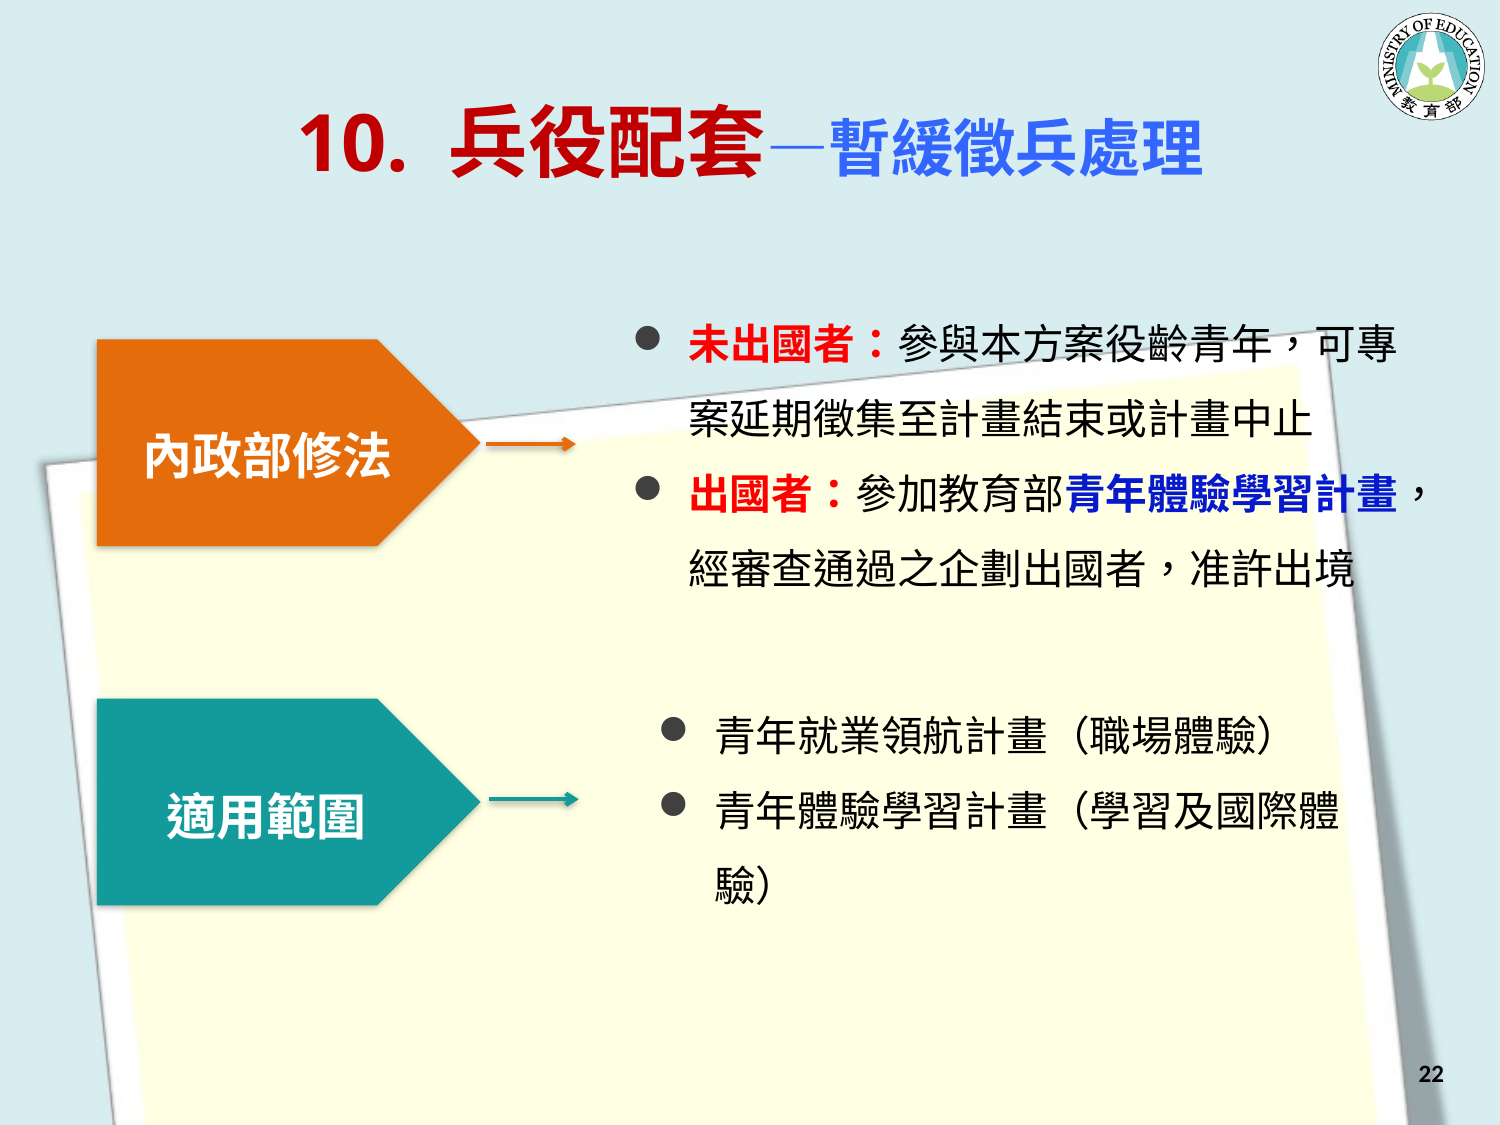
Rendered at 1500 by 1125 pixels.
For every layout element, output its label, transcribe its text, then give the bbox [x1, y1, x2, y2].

slide_number 22 [1109, 1042, 1460, 1103]
picture [0, 187, 1500, 1125]
picture [0, 0, 1500, 123]
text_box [95, 288, 1423, 906]
text_box 10. 兵役配套—暫緩徵兵處理 [0, 92, 1500, 187]
